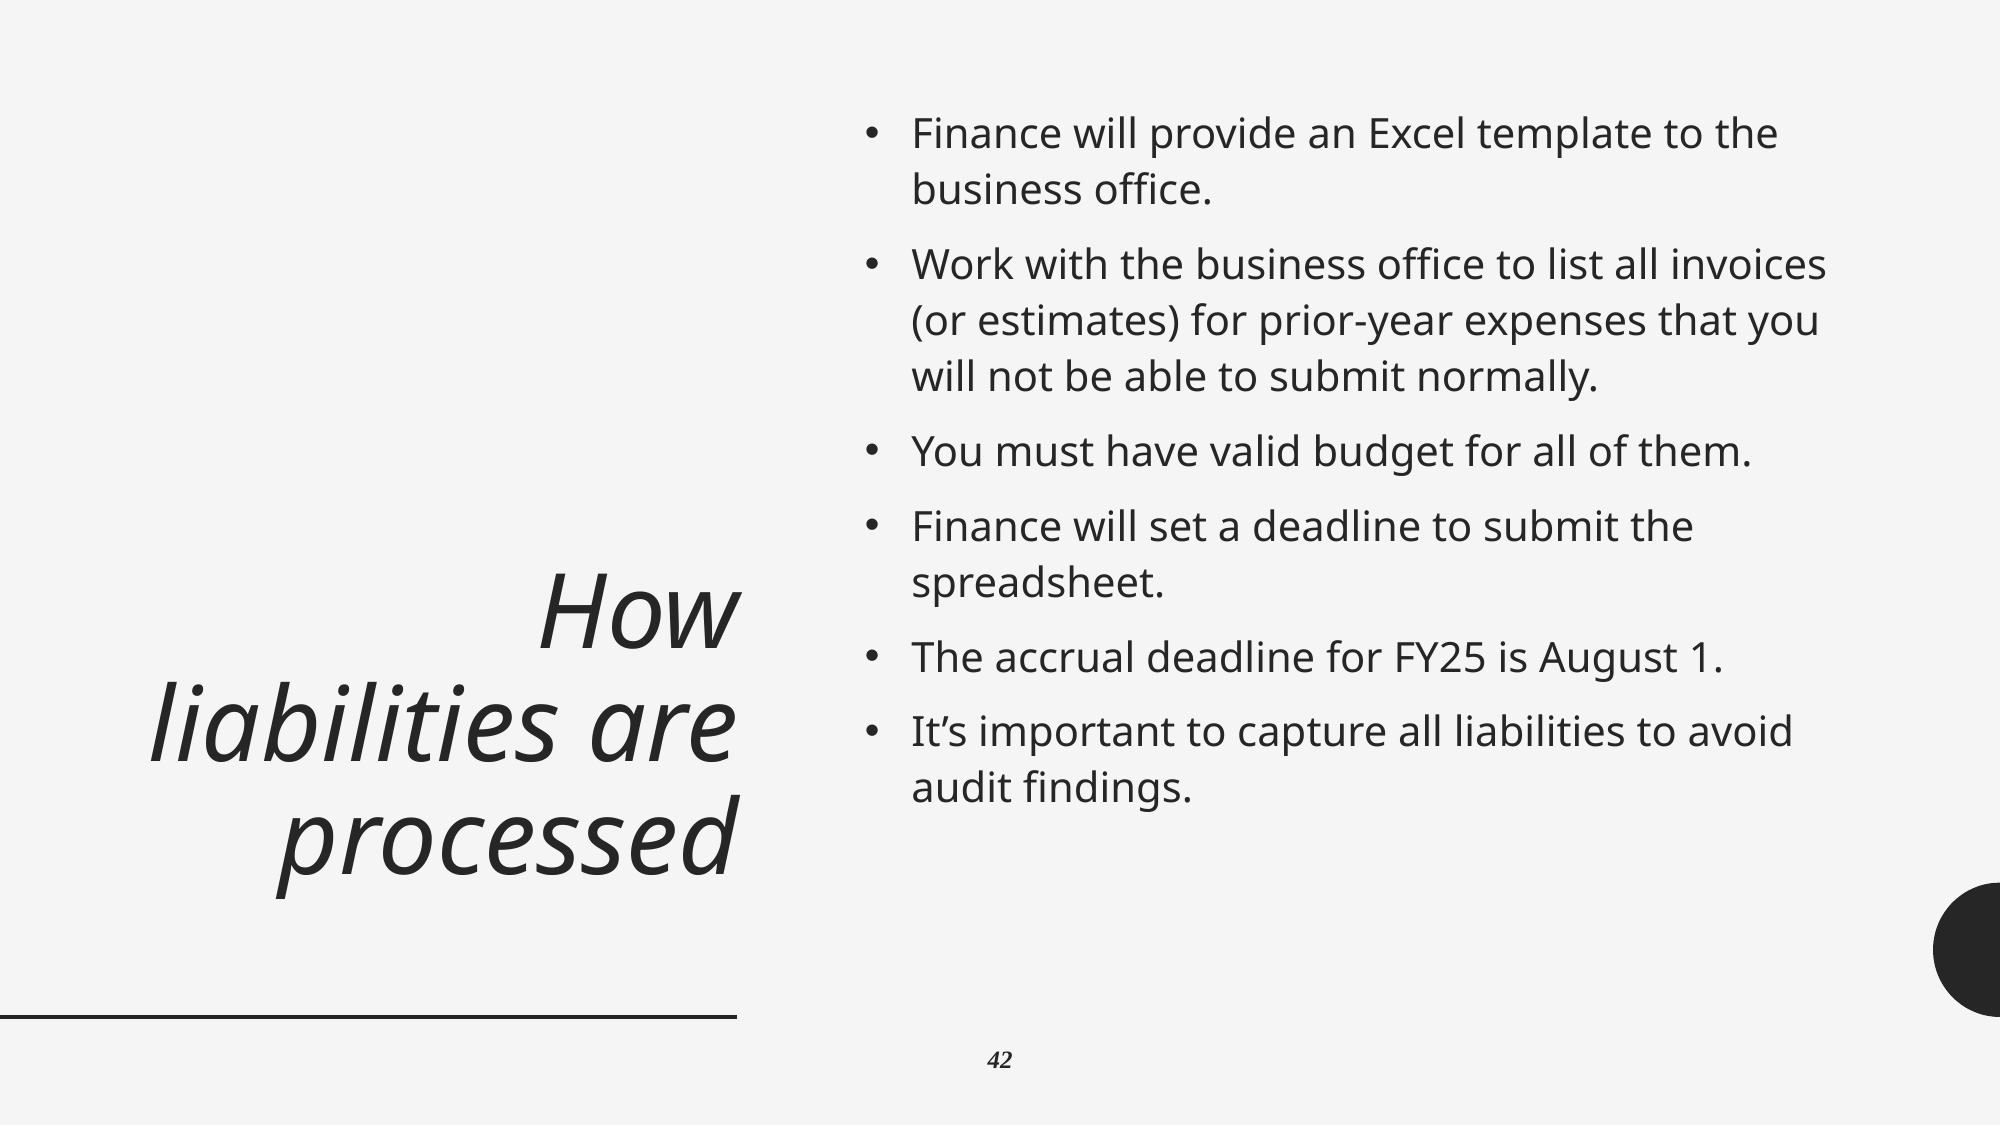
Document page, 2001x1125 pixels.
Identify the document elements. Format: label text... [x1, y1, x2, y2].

list Finance will provide an Excel template to the business office. Work with the business office to list all invoices (or estimates) for prior-year expenses that you will not be able to submit normally. You must have valid budget for all of them. Finance will set a deadline to submit the spreadsheet. The accrual deadline for FY25 is August 1. It’s important to capture all liabilities to avoid audit findings. [849, 93, 1875, 1022]
title How liabilities are processed [125, 91, 754, 905]
footer 42 [0, 1035, 2000, 1096]
